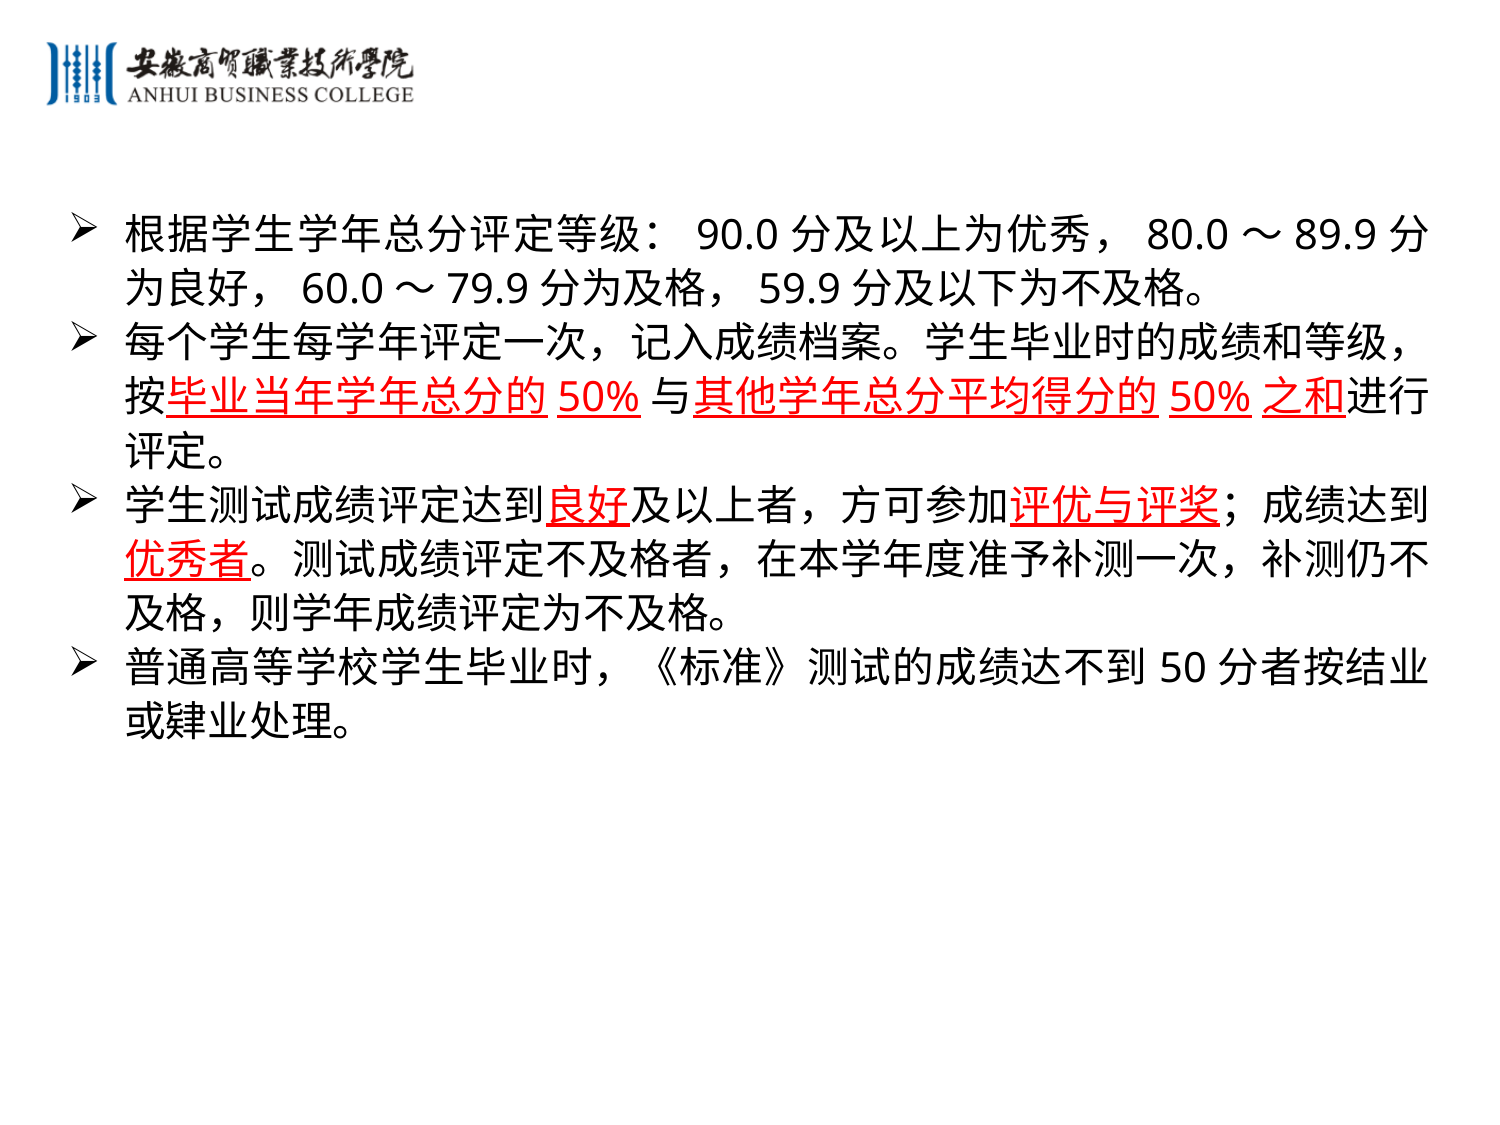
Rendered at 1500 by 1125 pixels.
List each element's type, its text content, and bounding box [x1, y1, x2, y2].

picture [35, 23, 422, 114]
text_box 根据学生学年总分评定等级：90.0分及以上为优秀，80.0～89.9分为良好，60.0～79.9分为及格，59.9分及以下为不及格。 每个学生每学年评定一次，记入成绩档案。学生毕业时的成绩和等级，按毕业当年学年总分的50%与其他学年总分平均得分的50%之和进行评定。 学生测试成绩评定达到良好及以上者，方可参加评优与评奖；成绩达到优秀者。测试成绩评定不及格者，在本学年度准予补测一次，补测仍不及格，则学年成绩评定为不及格。 普通高等学校学生毕业时，《标准》测试的成绩达不到50分者按结业或肄业处理。 [53, 196, 1446, 753]
